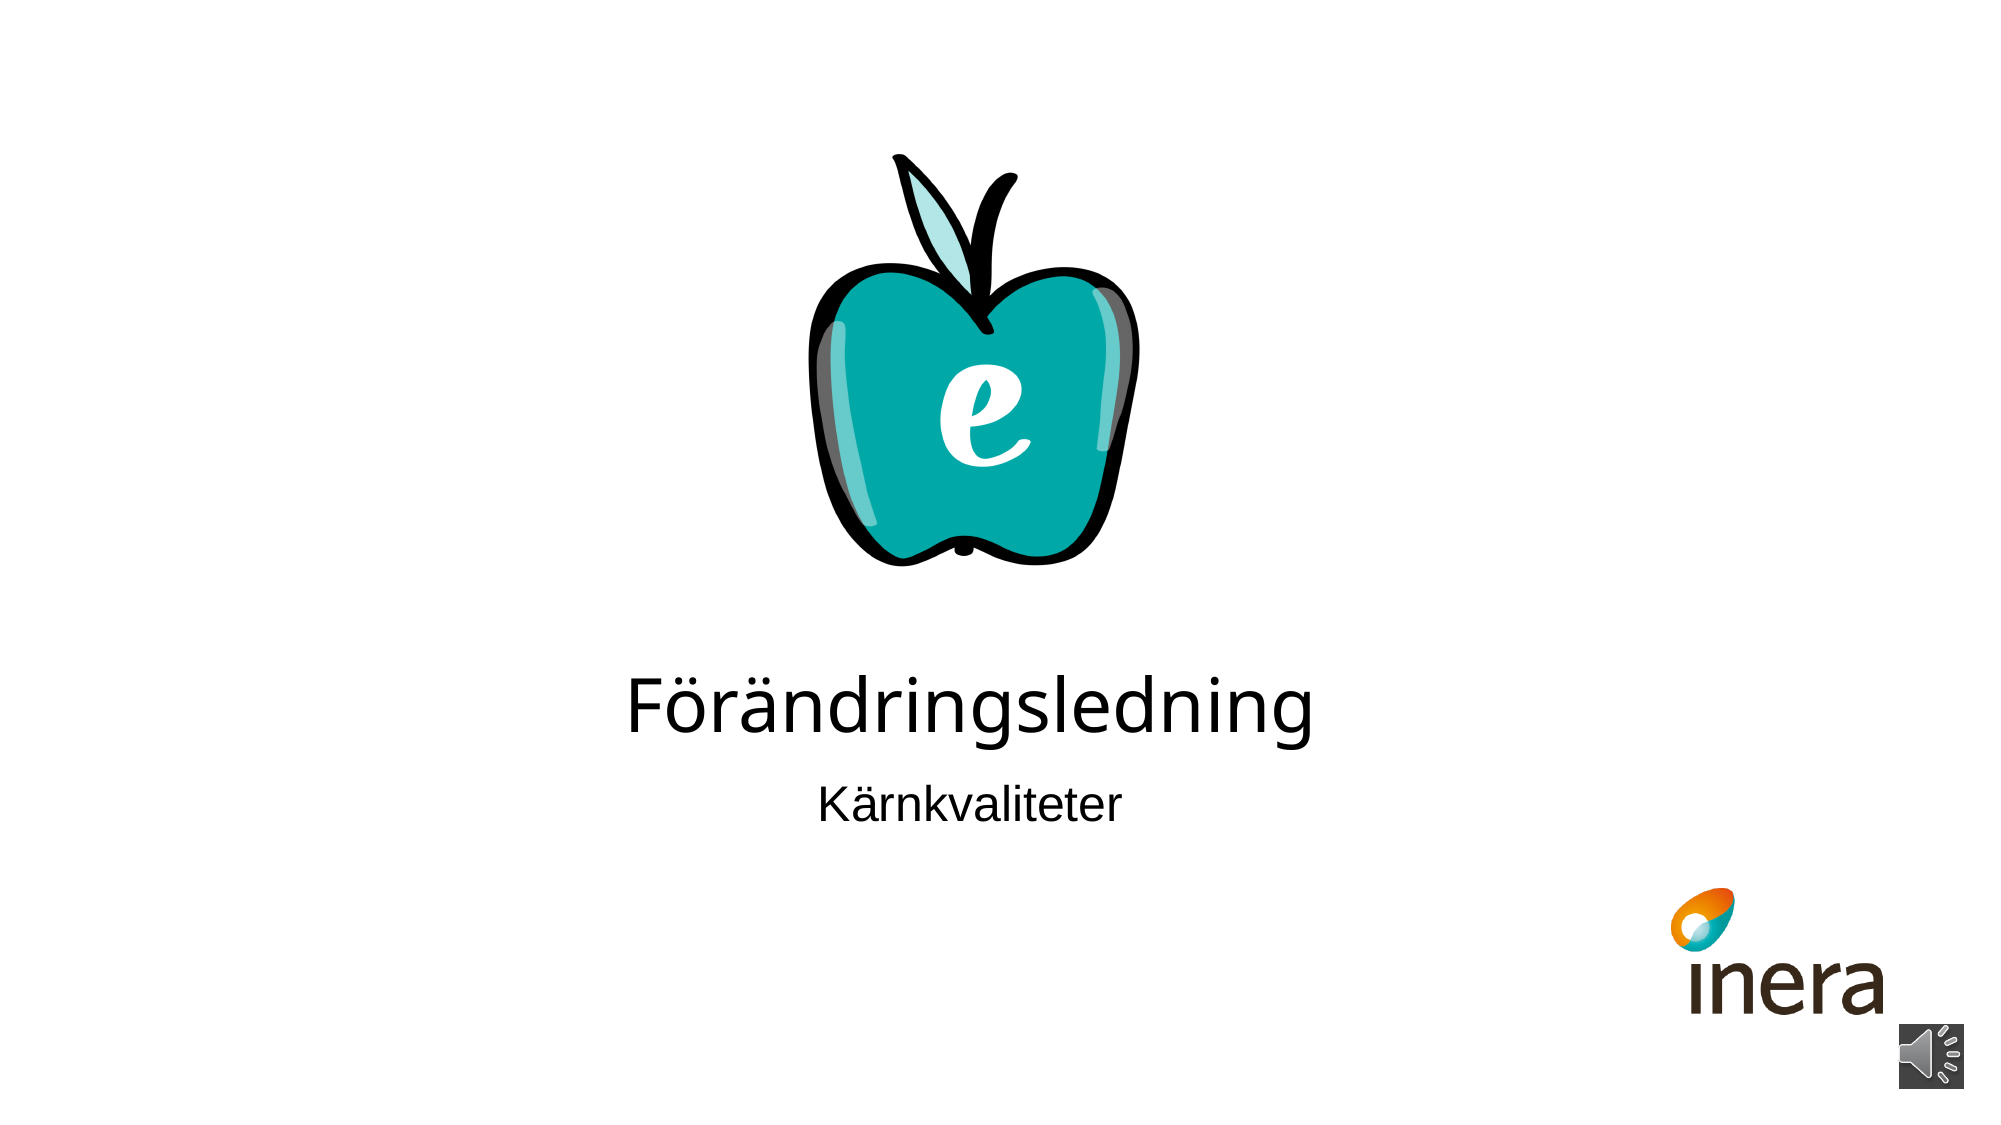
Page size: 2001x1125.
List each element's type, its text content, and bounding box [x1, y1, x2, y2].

subtitle Kärnkvaliteter [220, 771, 1721, 1043]
picture [739, 45, 1218, 683]
picture [1643, 860, 1965, 1090]
title Förändringsledning [220, 364, 1721, 756]
